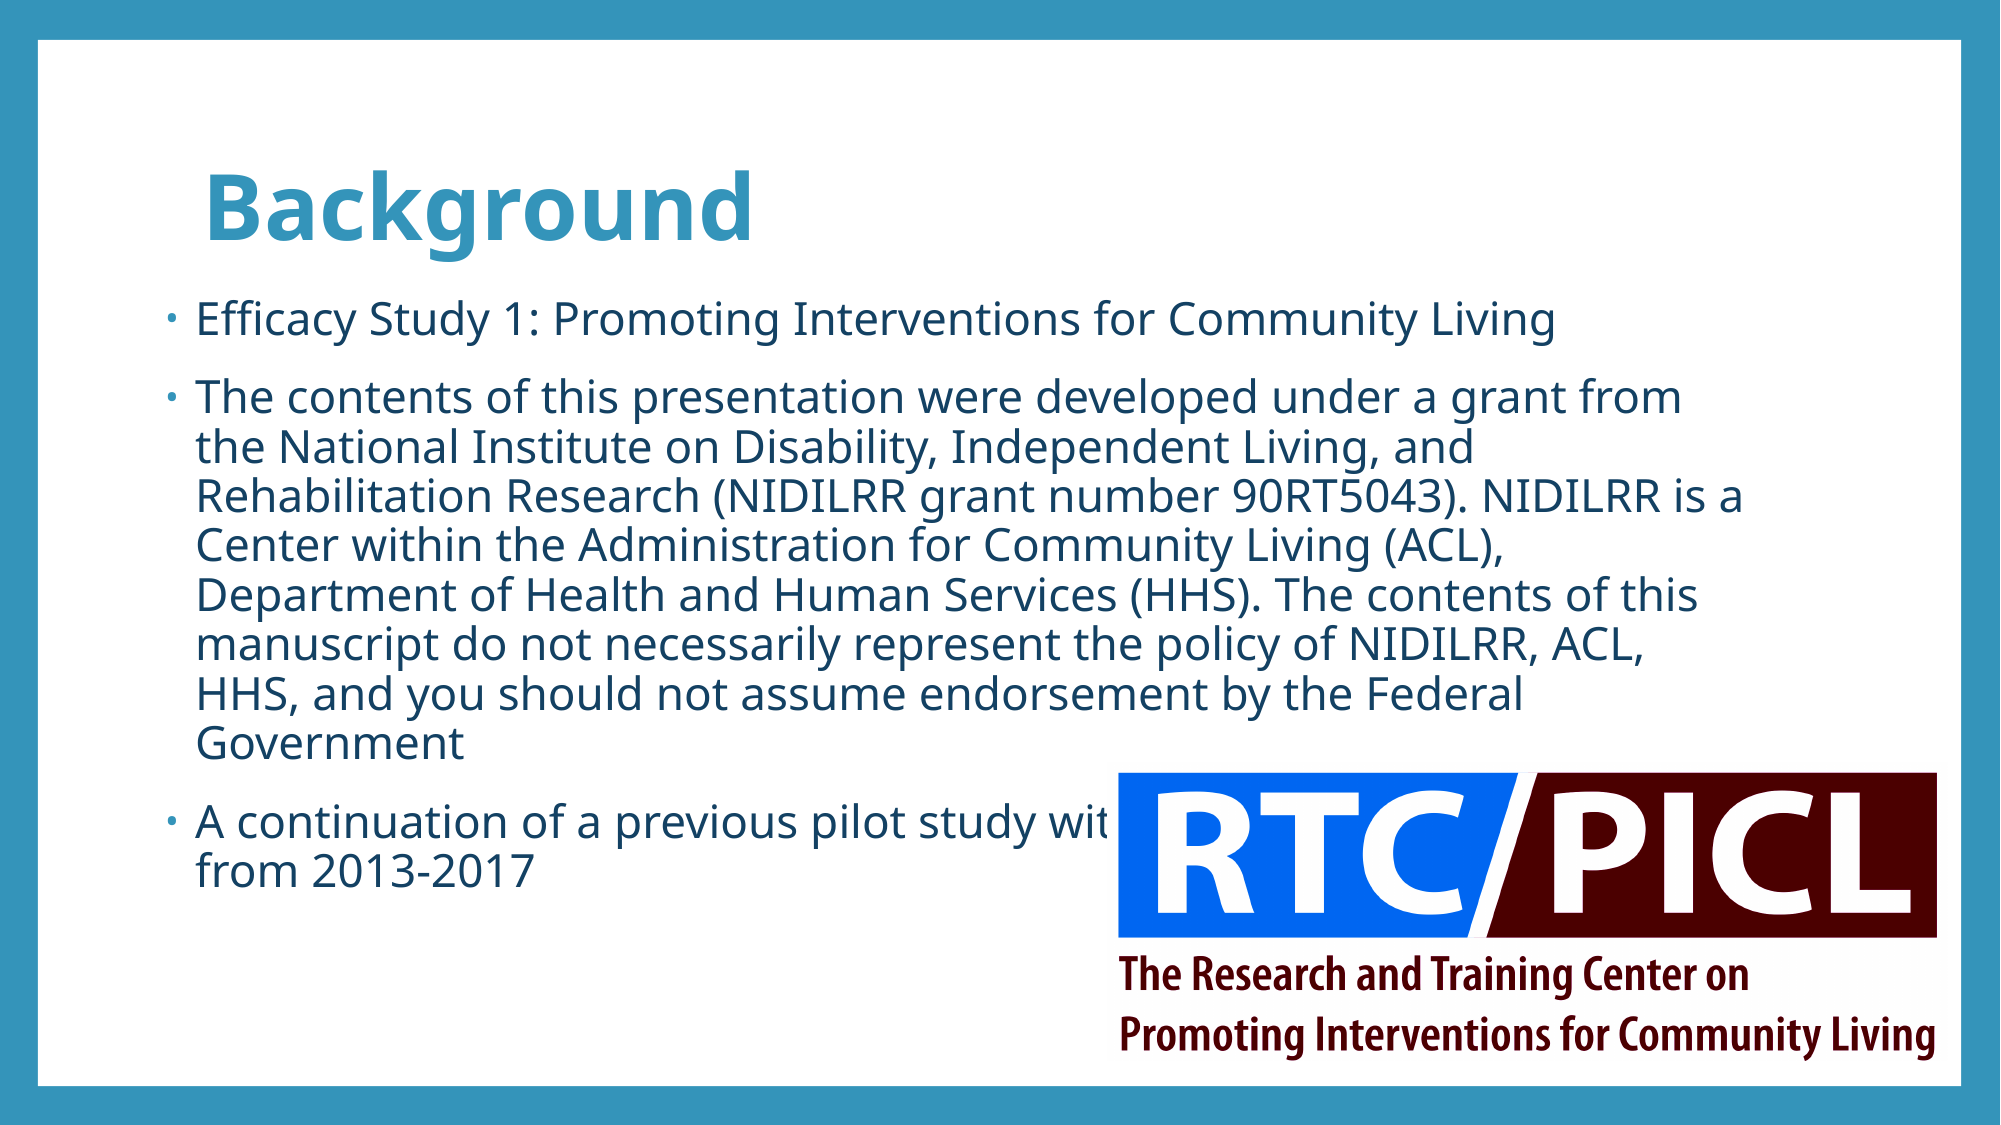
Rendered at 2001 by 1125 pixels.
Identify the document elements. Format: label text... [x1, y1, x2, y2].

picture [1107, 761, 1949, 1061]
list Efficacy Study 1: Promoting Interventions for Community Living The contents of this presentation were developed under a grant from the National Institute on Disability, Independent Living, and Rehabilitation Research (NIDILRR grant number 90RT5043). NIDILRR is a Center within the Administration for Community Living (ACL), Department of Health and Human Services (HHS). The contents of this manuscript do not necessarily represent the policy of NIDILRR, ACL, HHS, and you should not assume endorsement by the Federal Government A continuation of a previous pilot study with 30 consumers across 3 CILs from 2013-2017 [142, 288, 1763, 951]
title Background [187, 99, 1808, 323]
